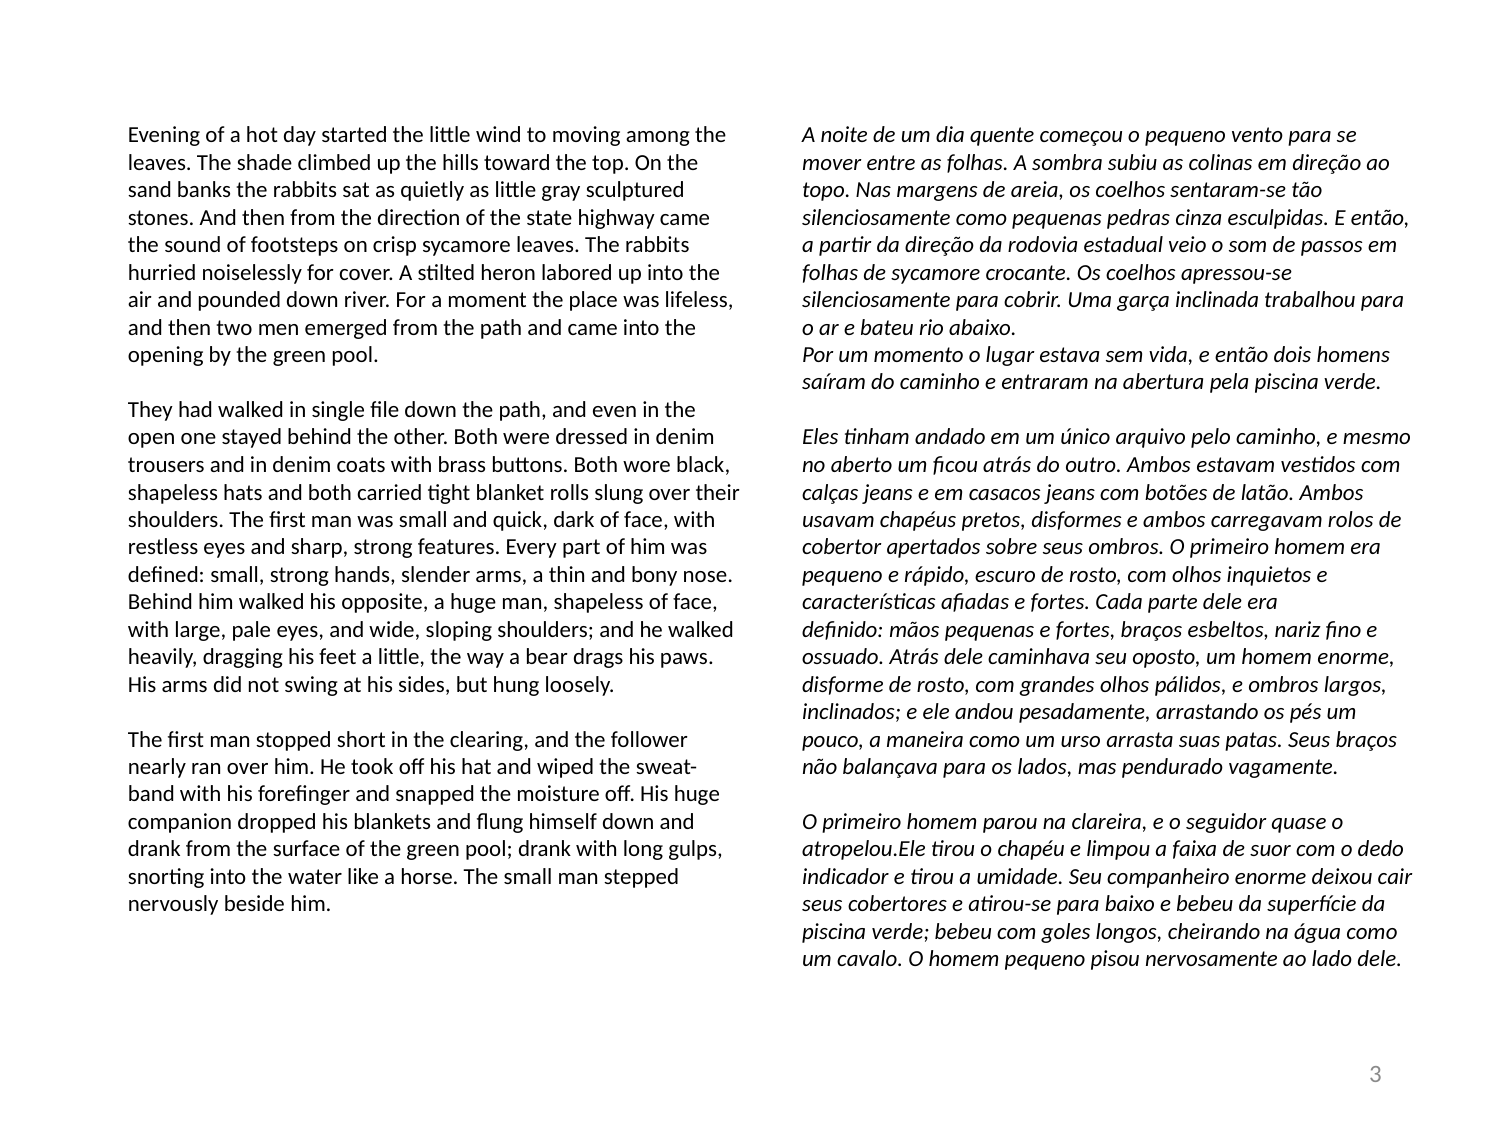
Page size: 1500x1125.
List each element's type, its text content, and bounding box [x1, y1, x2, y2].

text_box Evening of a hot day started the little wind to moving among the leaves. The shade climbed up the hills toward the top. On the sand banks the rabbits sat as quietly as little gray sculptured stones. And then from the direction of the state highway came the sound of footsteps on crisp sycamore leaves. The rabbits hurried noiselessly for cover. A stilted heron labored up into the air and pounded down river. For a moment the place was lifeless, and then two men emerged from the path and came into the opening by the green pool. They had walked in single file down the path, and even in the open one stayed behind the other. Both were dressed in denim trousers and in denim coats with brass buttons. Both wore black, shapeless hats and both carried tight blanket rolls slung over their shoulders. The first man was small and quick, dark of face, with restless eyes and sharp, strong features. Every part of him was defined: small, strong hands, slender arms, a thin and bony nose. Behind him walked his opposite, a huge man, shapeless of face, with large, pale eyes, and wide, sloping shoulders; and he walked heavily, dragging his feet a little, the way a bear drags his paws. His arms did not swing at his sides, but hung loosely. The first man stopped short in the clearing, and the follower nearly ran over him. He took off his hat and wiped the sweat-band with his forefinger and snapped the moisture off. His huge companion dropped his blankets and flung himself down and drank from the surface of the green pool; drank with long gulps, snorting into the water like a horse. The small man stepped nervously beside him. [113, 112, 757, 924]
text_box A noite de um dia quente começou o pequeno vento para se mover entre as folhas. A sombra subiu as colinas em direção ao topo. Nas margens de areia, os coelhos sentaram-se tão silenciosamente como pequenas pedras cinza esculpidas. E então, a partir da direção da rodovia estadual veio o som de passos em folhas de sycamore crocante. Os coelhos apressou-se silenciosamente para cobrir. Uma garça inclinada trabalhou para o ar e bateu rio abaixo. Por um momento o lugar estava sem vida, e então dois homens saíram do caminho e entraram na abertura pela piscina verde. Eles tinham andado em um único arquivo pelo caminho, e mesmo no aberto um ficou atrás do outro. Ambos estavam vestidos com calças jeans e em casacos jeans com botões de latão. Ambos usavam chapéus pretos, disformes e ambos carregavam rolos de cobertor apertados sobre seus ombros. O primeiro homem era pequeno e rápido, escuro de rosto, com olhos inquietos e características afiadas e fortes. Cada parte dele era definido: mãos pequenas e fortes, braços esbeltos, nariz fino e ossuado. Atrás dele caminhava seu oposto, um homem enorme, disforme de rosto, com grandes olhos pálidos, e ombros largos, inclinados; e ele andou pesadamente, arrastando os pés um pouco, a maneira como um urso arrasta suas patas. Seus braços não balançava para os lados, mas pendurado vagamente. O primeiro homem parou na clareira, e o seguidor quase o atropelou.Ele tirou o chapéu e limpou a faixa de suor com o dedo indicador e tirou a umidade. Seu companheiro enorme deixou cair seus cobertores e atirou-se para baixo e bebeu da superfície da piscina verde; bebeu com goles longos, cheirando na água como um cavalo. O homem pequeno pisou nervosamente ao lado dele. [787, 112, 1431, 979]
slide_number 3 [1059, 1042, 1397, 1103]
